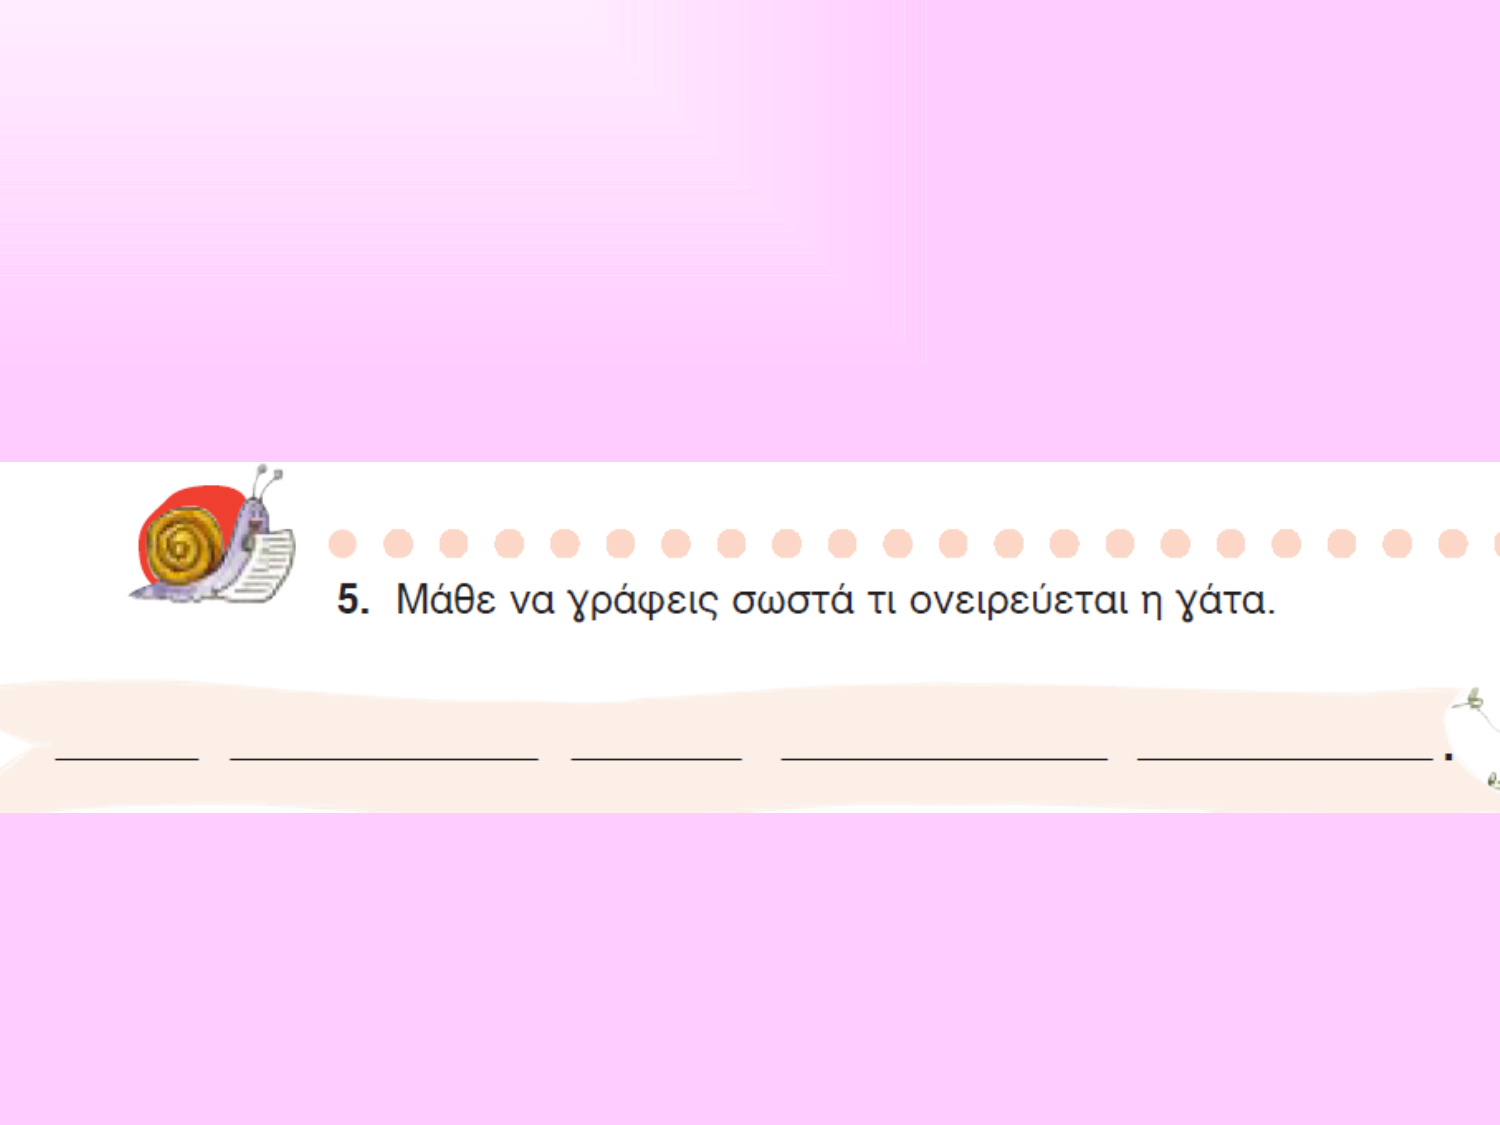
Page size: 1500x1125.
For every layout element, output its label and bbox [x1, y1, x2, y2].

list [0, 462, 1500, 813]
